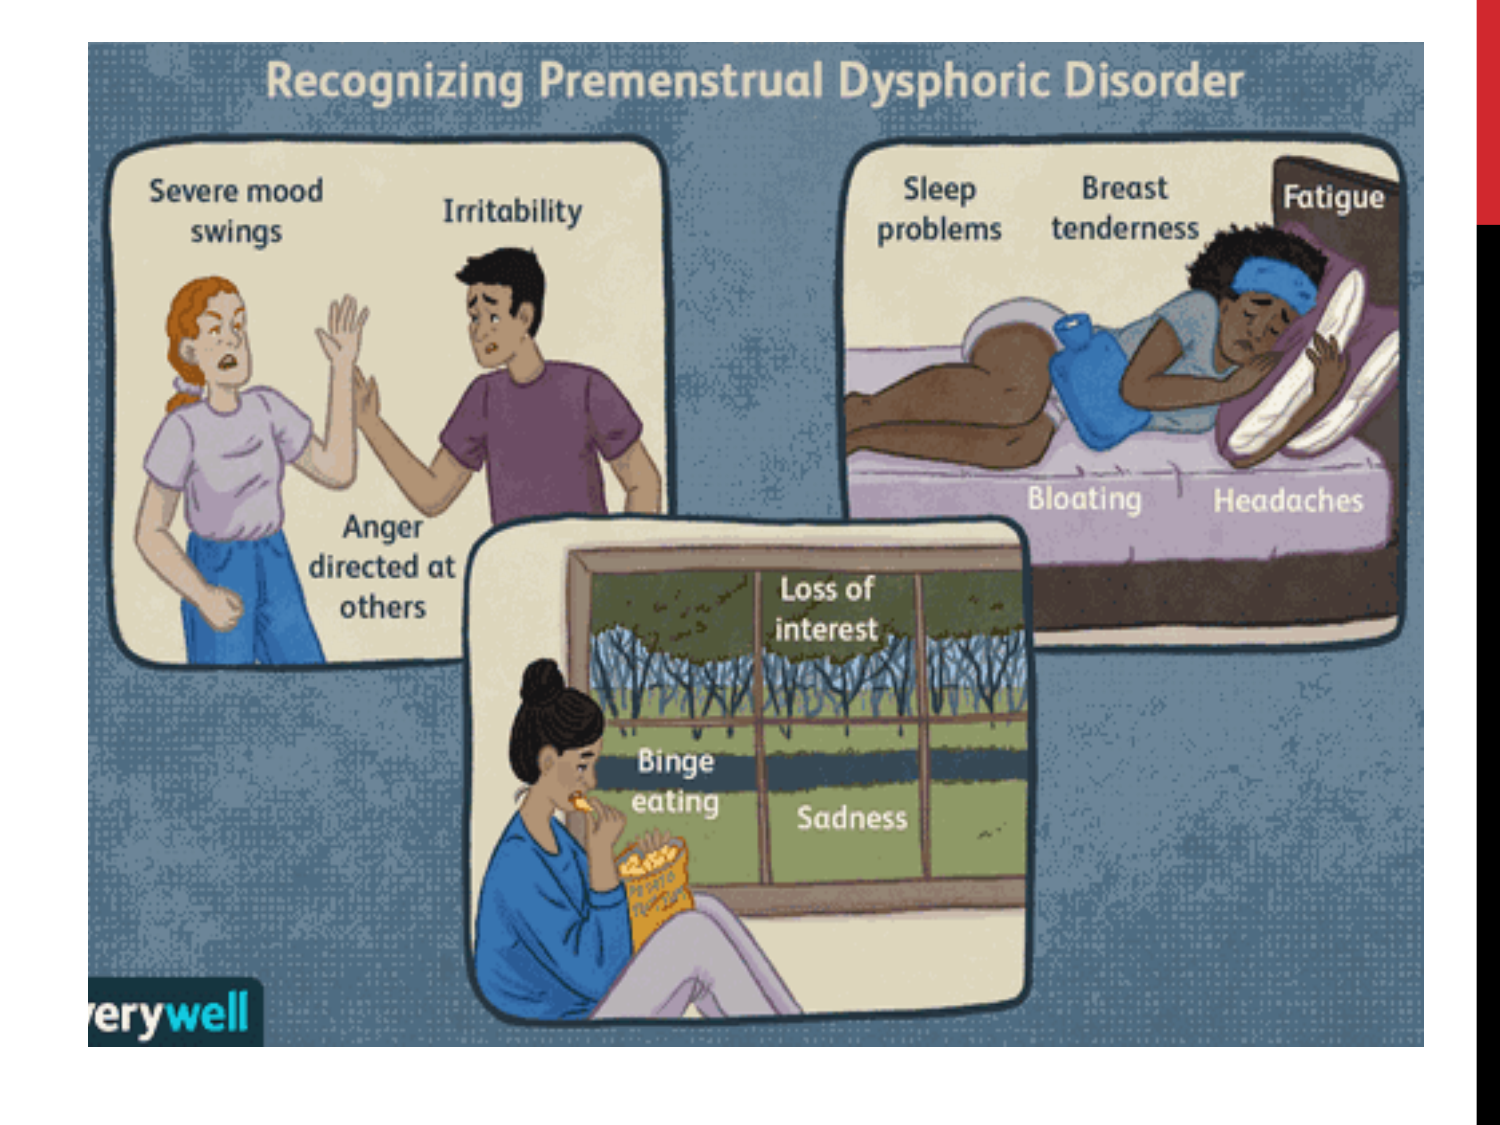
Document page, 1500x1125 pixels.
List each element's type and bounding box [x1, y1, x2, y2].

picture [87, 42, 1424, 1048]
